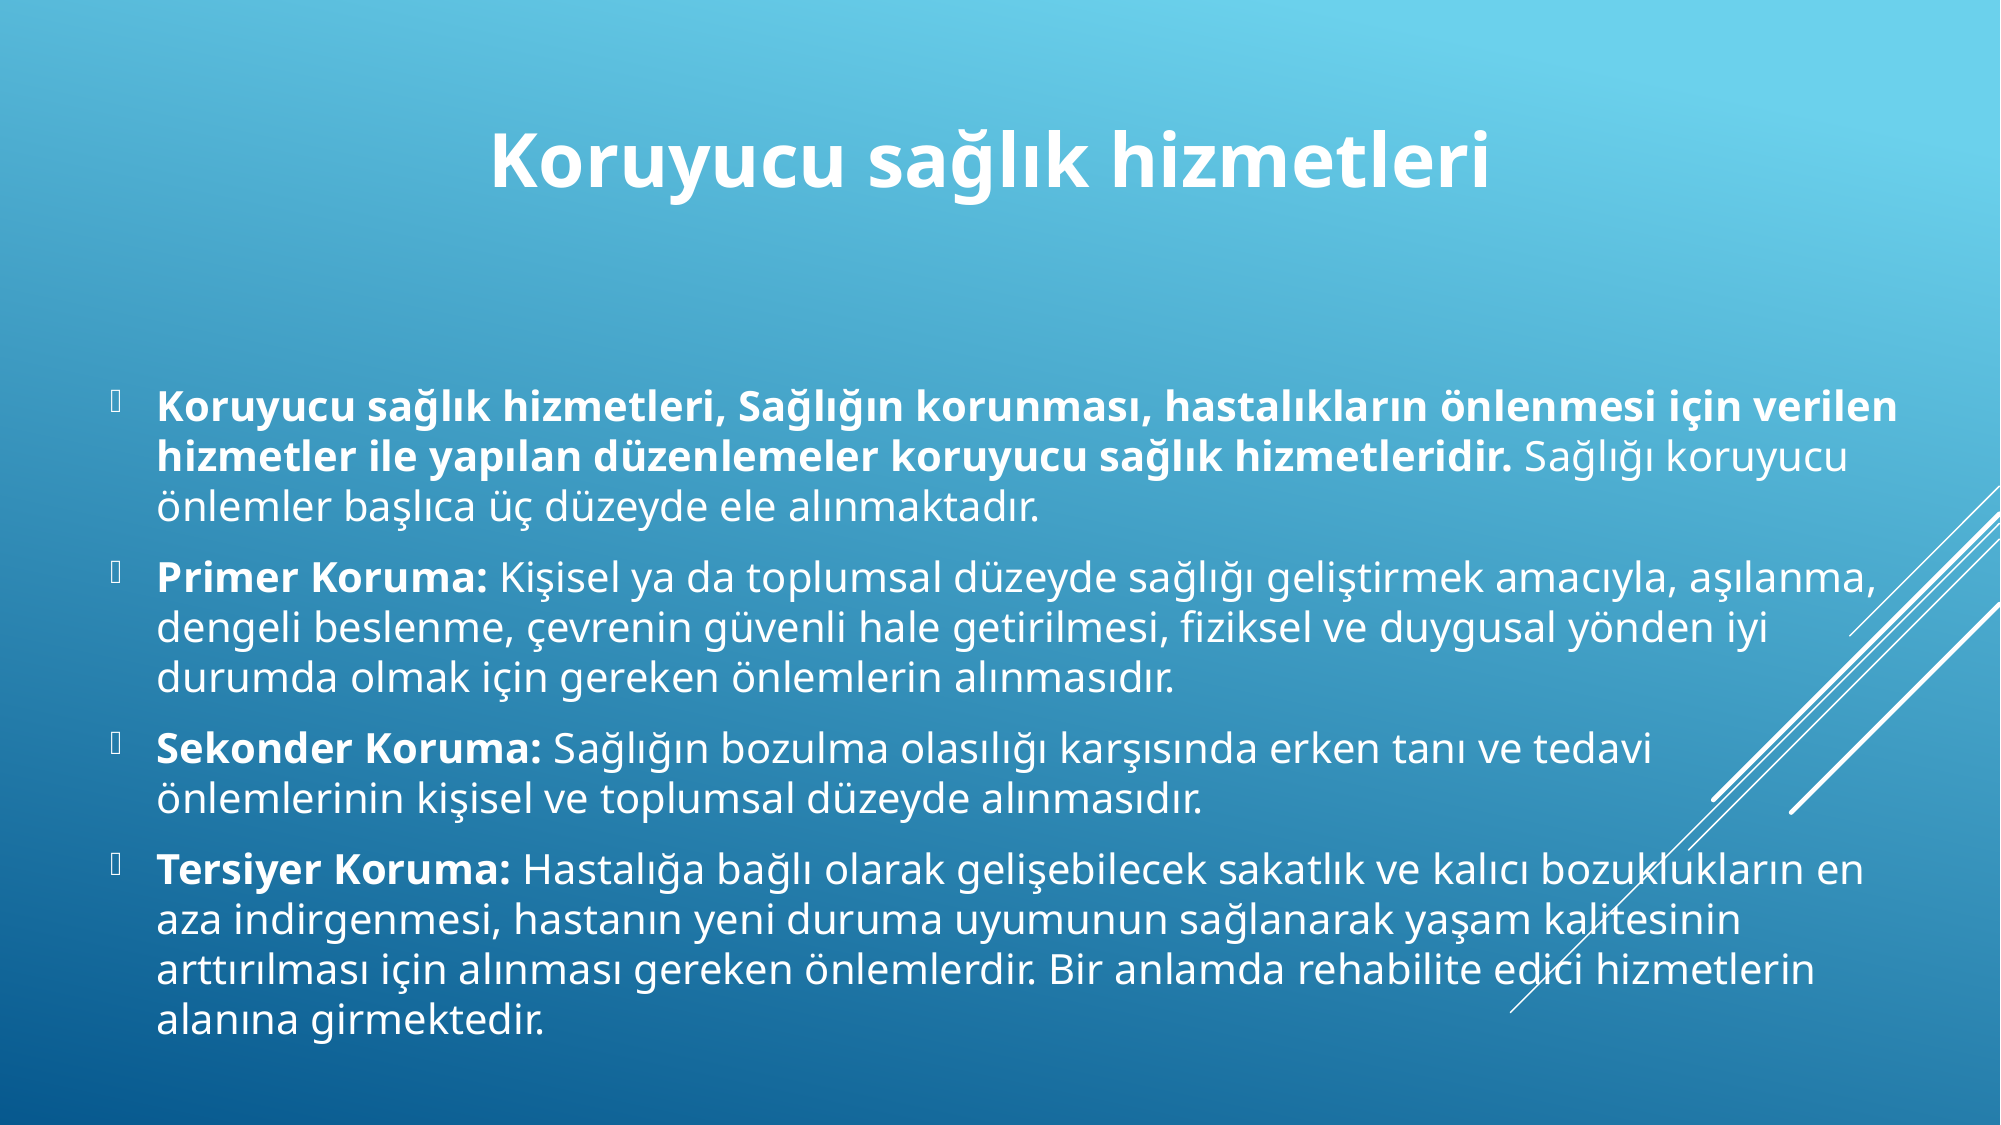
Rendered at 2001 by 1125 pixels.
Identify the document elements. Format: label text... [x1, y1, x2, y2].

title Koruyucu sağlık hizmetleri [291, 33, 1692, 264]
list Koruyucu sağlık hizmetleri, Sağlığın korunması, hastalıkların önlenmesi için verilen hizmetler ile yapılan düzenlemeler koruyucu sağlık hizmetleridir. Sağlığı koruyucu önlemler başlıca üç düzeyde ele alınmaktadır. Primer Koruma: Kişisel ya da toplumsal düzeyde sağlığı geliştirmek amacıyla, aşılanma, dengeli beslenme, çevrenin güvenli hale getirilmesi, fiziksel ve duygusal yönden iyi durumda olmak için gereken önlemlerin alınmasıdır. Sekonder Koruma: Sağlığın bozulma olasılığı karşısında erken tanı ve tedavi önlemlerinin kişisel ve toplumsal düzeyde alınmasıdır. Tersiyer Koruma: Hastalığa bağlı olarak gelişebilecek sakatlık ve kalıcı bozuklukların en aza indirgenmesi, hastanın yeni duruma uyumunun sağlanarak yaşam kalitesinin arttırılması için alınması gereken önlemlerdir. Bir anlamda rehabilite edici hizmetlerin alanına girmektedir. [94, 264, 1924, 1125]
